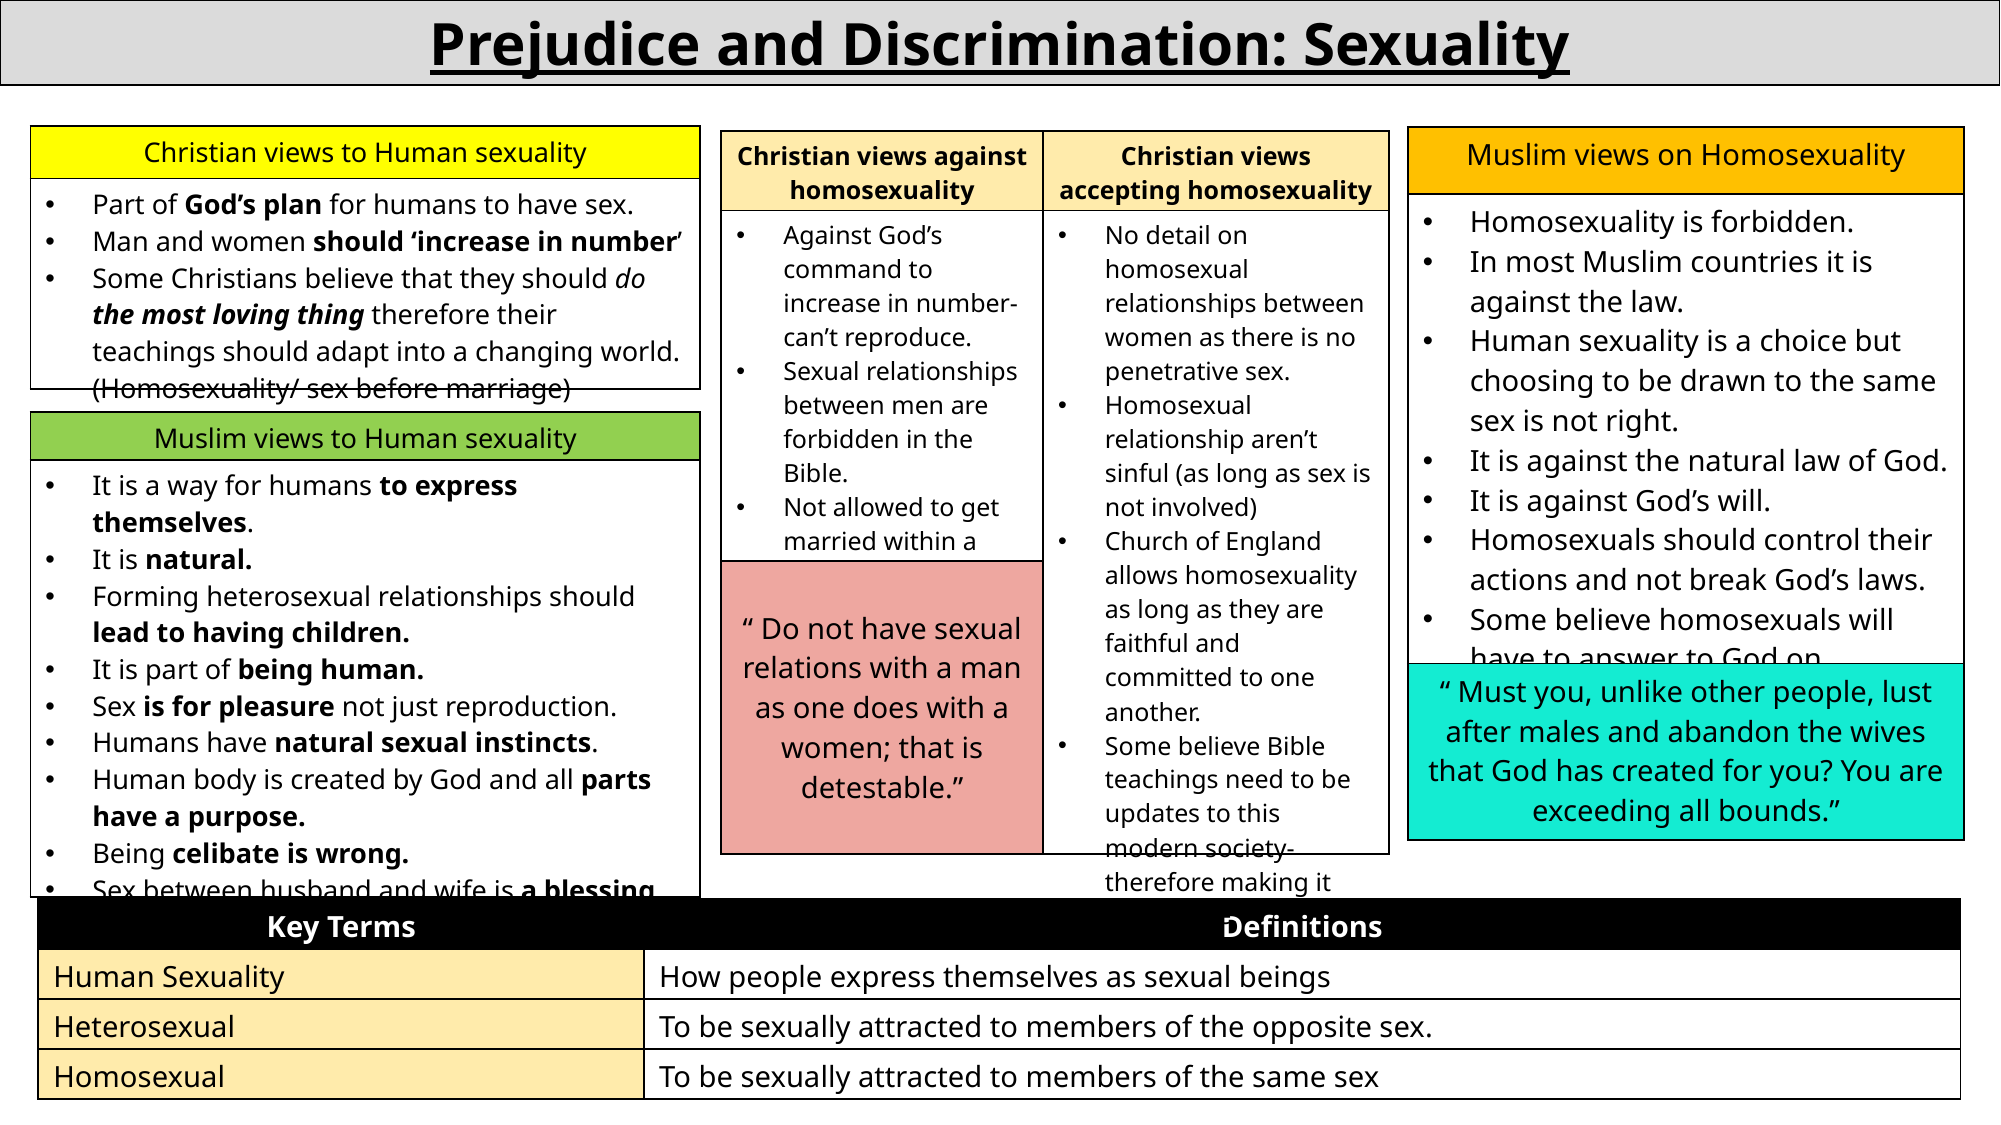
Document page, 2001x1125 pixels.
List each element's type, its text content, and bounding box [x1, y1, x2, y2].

table_header Muslim views to Human sexuality [31, 413, 699, 459]
table_header Christian views against homosexuality [722, 132, 1042, 210]
table_cell “ Must you, unlike other people, lust after males and abandon the wives that God has created for you? You are exceeding all bounds.” [1409, 664, 1963, 839]
table_cell “ Do not have sexual relations with a man as one does with a women; that is detestable.” [722, 562, 1042, 853]
table_cell Part of God’s plan for humans to have sex. Man and women should ‘increase in number’ Some Christians believe that they should do the most loving thing therefore their teachings should adapt into a changing world. (Homosexuality/ sex before marriage) [31, 179, 699, 388]
table_cell Homosexuality is forbidden. In most Muslim countries it is against the law. Human sexuality is a choice but choosing to be drawn to the same sex is not right. It is against the natural law of God. It is against God’s will. Homosexuals should control their actions and not break God’s laws. Some believe homosexuals will have to answer to God on judgement day, [1409, 195, 1963, 663]
table_header Christian views accepting homosexuality [1044, 132, 1388, 210]
table_header Key Terms [39, 900, 643, 948]
table_header Definitions [645, 900, 1960, 948]
table_cell Against God’s command to increase in number- can’t reproduce. Sexual relationships between men are forbidden in the Bible. Not allowed to get married within a Church. [722, 211, 1042, 560]
table_cell Heterosexual [39, 1000, 643, 1048]
table_cell No detail on homosexual relationships between women as there is no penetrative sex. Homosexual relationship aren’t sinful (as long as sex is not involved) Church of England allows homosexuality as long as they are faithful and committed to one another. Some believe Bible teachings need to be updates to this modern society- therefore making it acceptable. [1044, 211, 1388, 853]
table_cell To be sexually attracted to members of the same sex [645, 1050, 1960, 1098]
table_cell It is a way for humans to express themselves. It is natural. Forming heterosexual relationships should lead to having children. It is part of being human. Sex is for pleasure not just reproduction. Humans have natural sexual instincts. Human body is created by God and all parts have a purpose. Being celibate is wrong. Sex between husband and wife is a blessing from God. [31, 461, 699, 896]
table_cell How people express themselves as sexual beings [645, 950, 1960, 998]
text_box Prejudice and Discrimination: Sexuality [0, 0, 2000, 85]
table_cell Homosexual [39, 1050, 643, 1098]
table_header Christian views to Human sexuality [31, 127, 699, 178]
table_header Muslim views on Homosexuality [1409, 128, 1963, 193]
table_cell Human Sexuality [39, 950, 643, 998]
table_cell To be sexually attracted to members of the opposite sex. [645, 1000, 1960, 1048]
